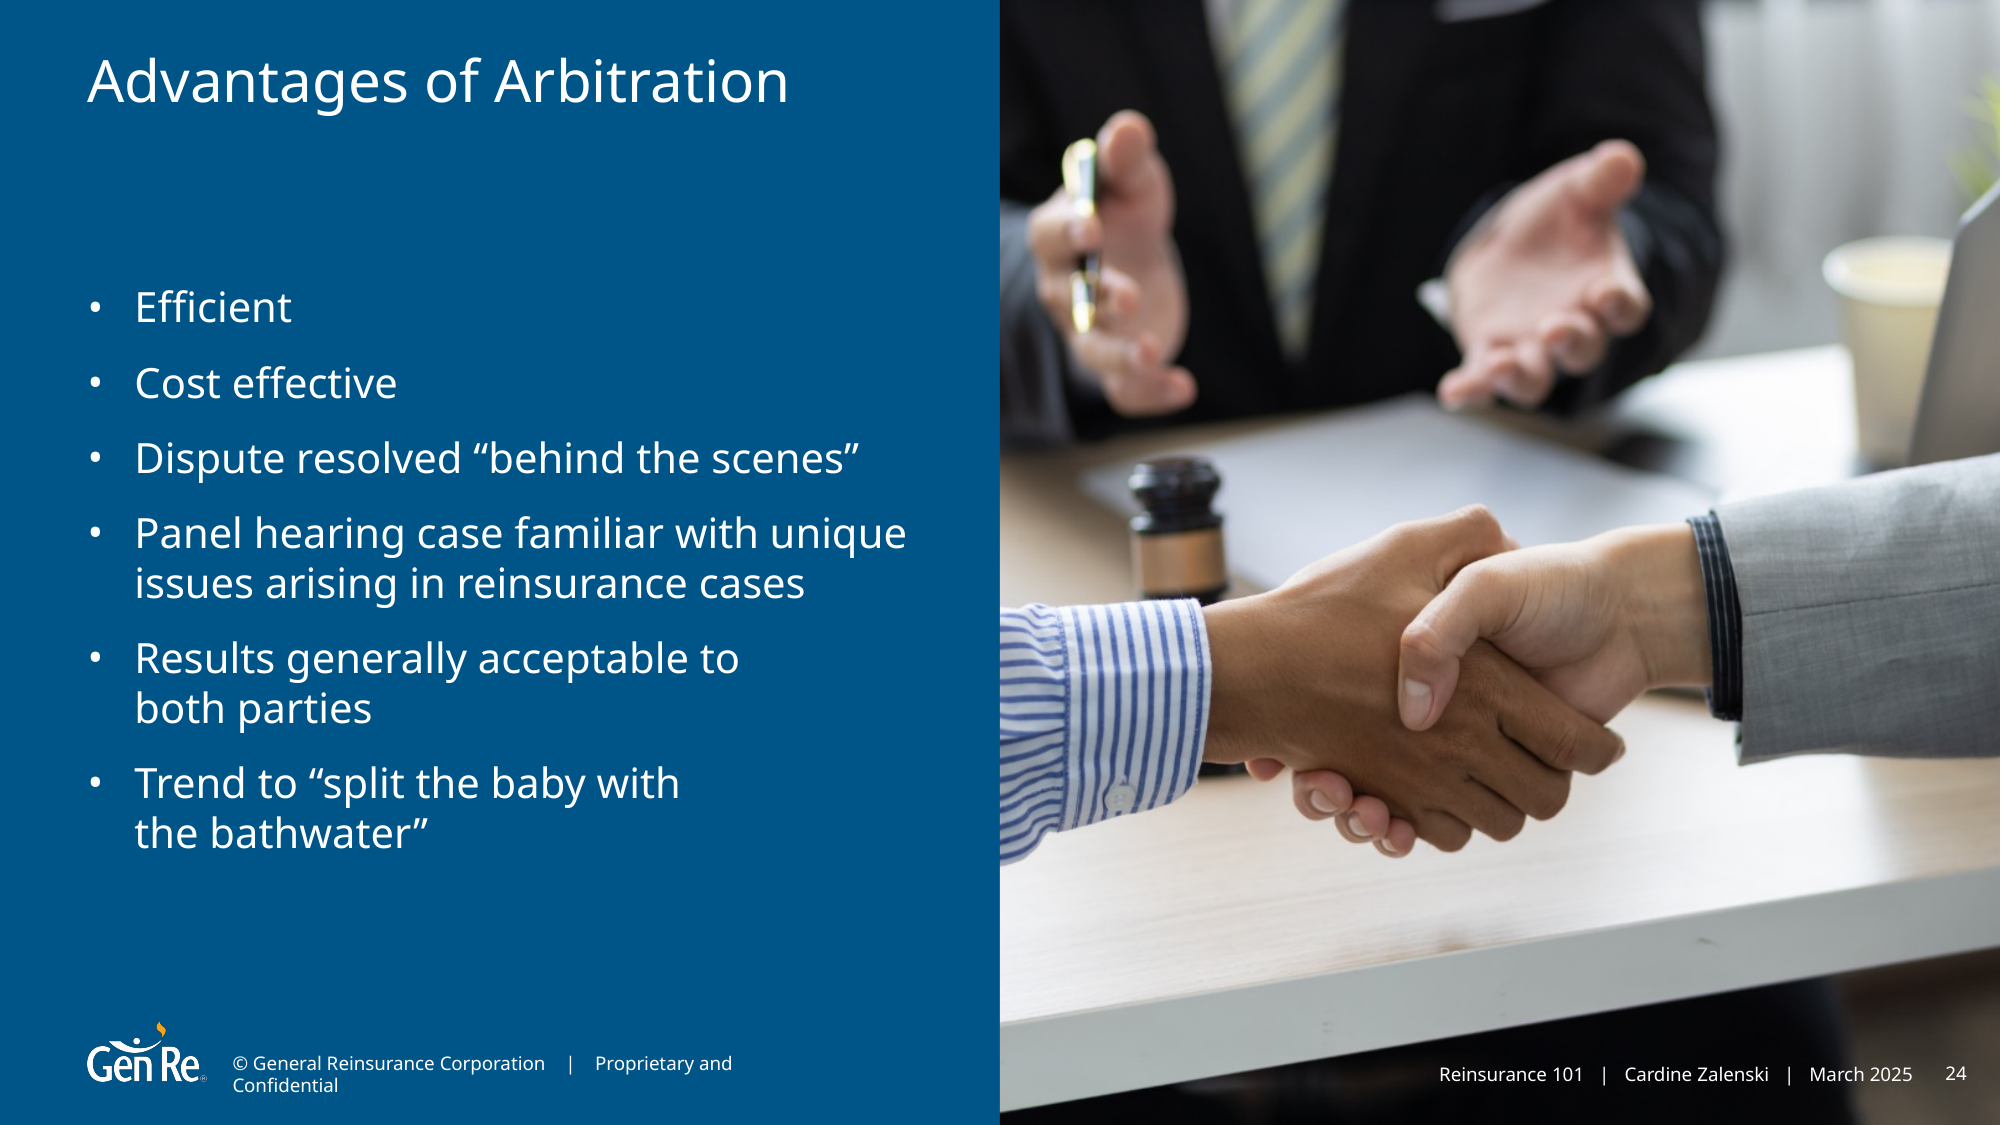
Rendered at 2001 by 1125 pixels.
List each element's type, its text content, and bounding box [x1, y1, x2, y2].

list Efficient Cost effective Dispute resolved “behind the scenes” Panel hearing case familiar with unique issues arising in reinsurance cases Results generally acceptable to both parties Trend to “split the baby with the bathwater” [87, 281, 956, 549]
picture [87, 1021, 207, 1082]
title Advantages of Arbitration [87, 43, 956, 186]
picture [999, 0, 2000, 1125]
